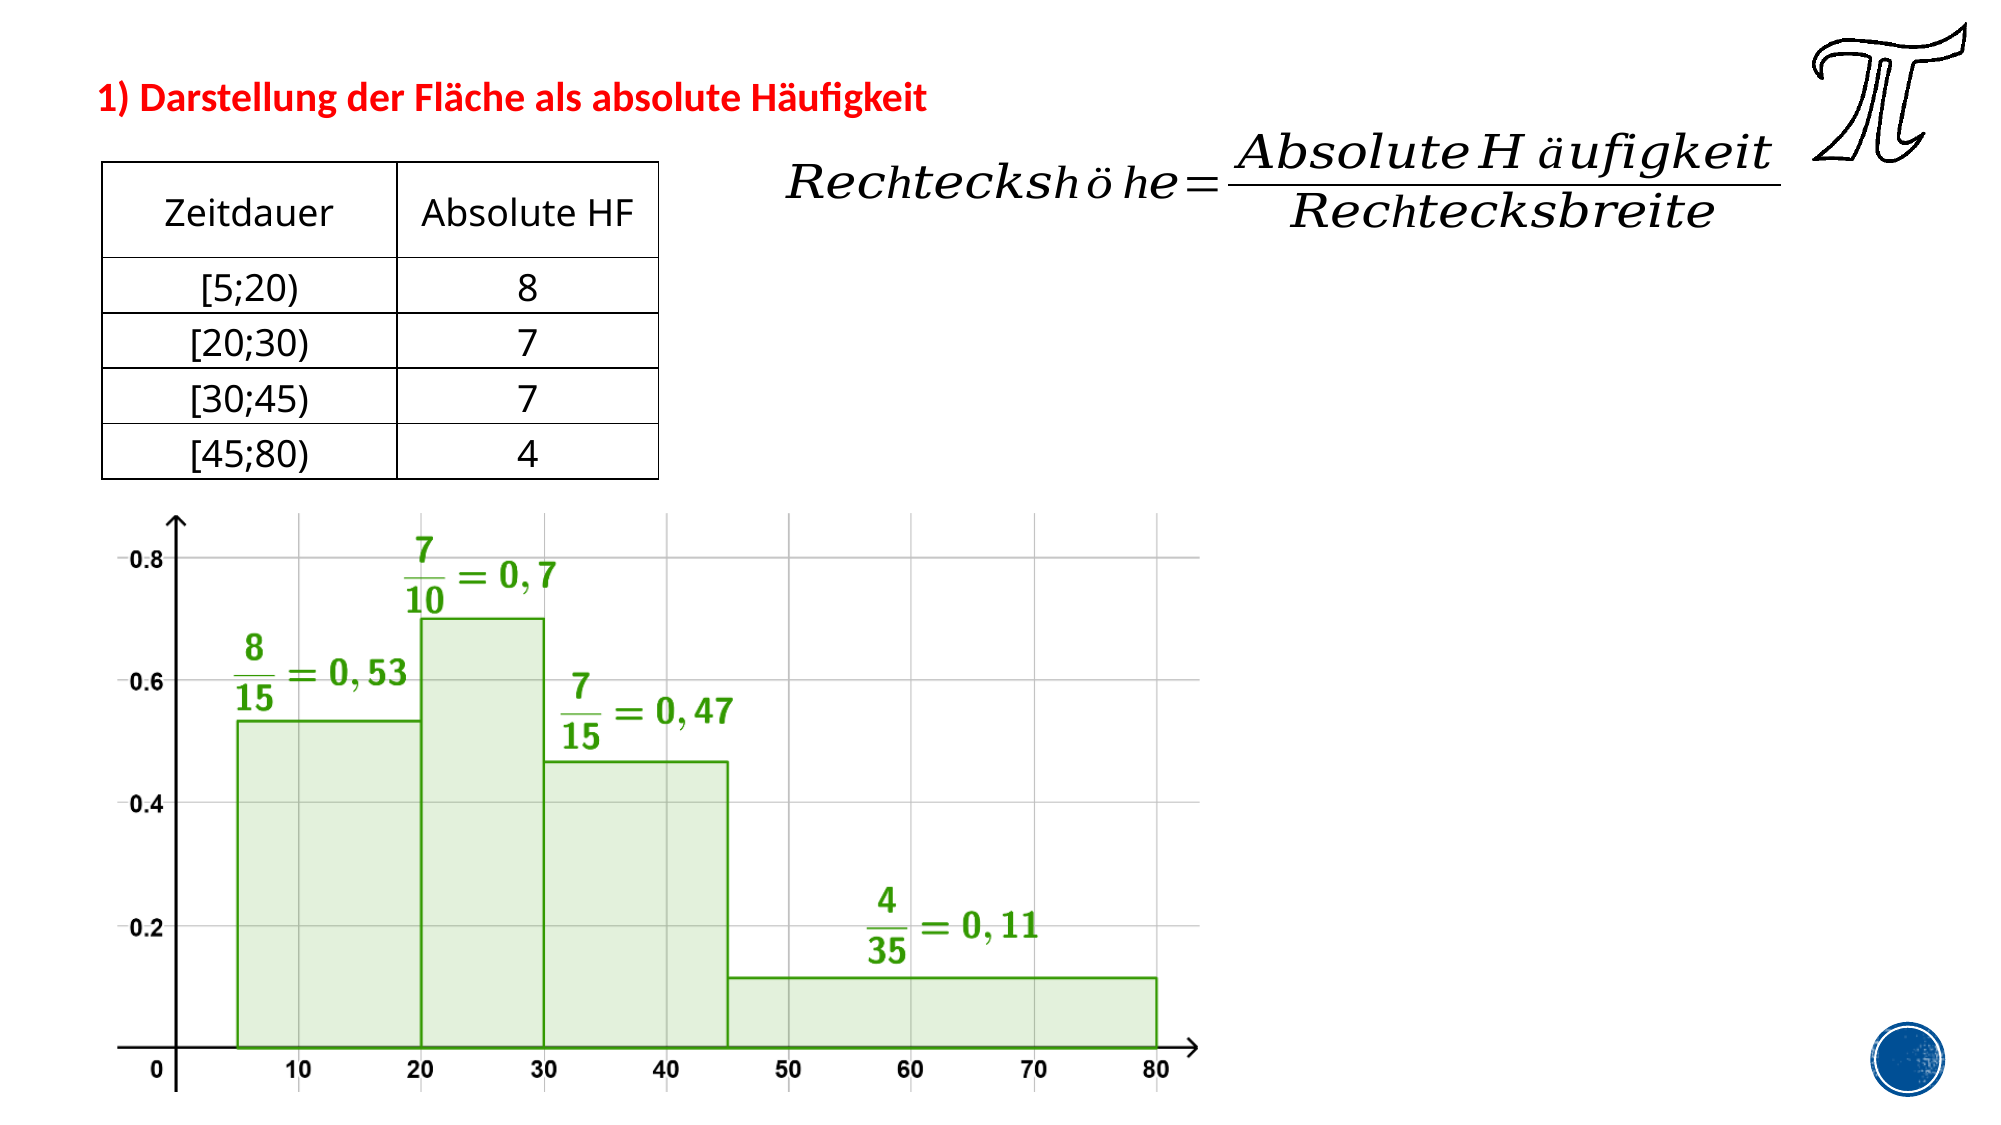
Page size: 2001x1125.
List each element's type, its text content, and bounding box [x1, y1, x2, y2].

table_header Absolute HF [398, 163, 658, 257]
picture [1811, 22, 1967, 163]
text_box 1) Darstellung der Fläche als absolute Häufigkeit [81, 62, 1283, 127]
table_cell [5;20) [103, 258, 396, 312]
table_cell [30;45) [103, 369, 396, 423]
table_cell 8 [398, 258, 658, 312]
table_cell 7 [398, 314, 658, 367]
table_cell 4 [398, 424, 658, 478]
table_cell 7 [398, 369, 658, 423]
table_header Zeitdauer [103, 163, 396, 257]
table_cell [20;30) [103, 314, 396, 367]
table_cell [45;80) [103, 424, 396, 478]
picture [117, 513, 1200, 1092]
